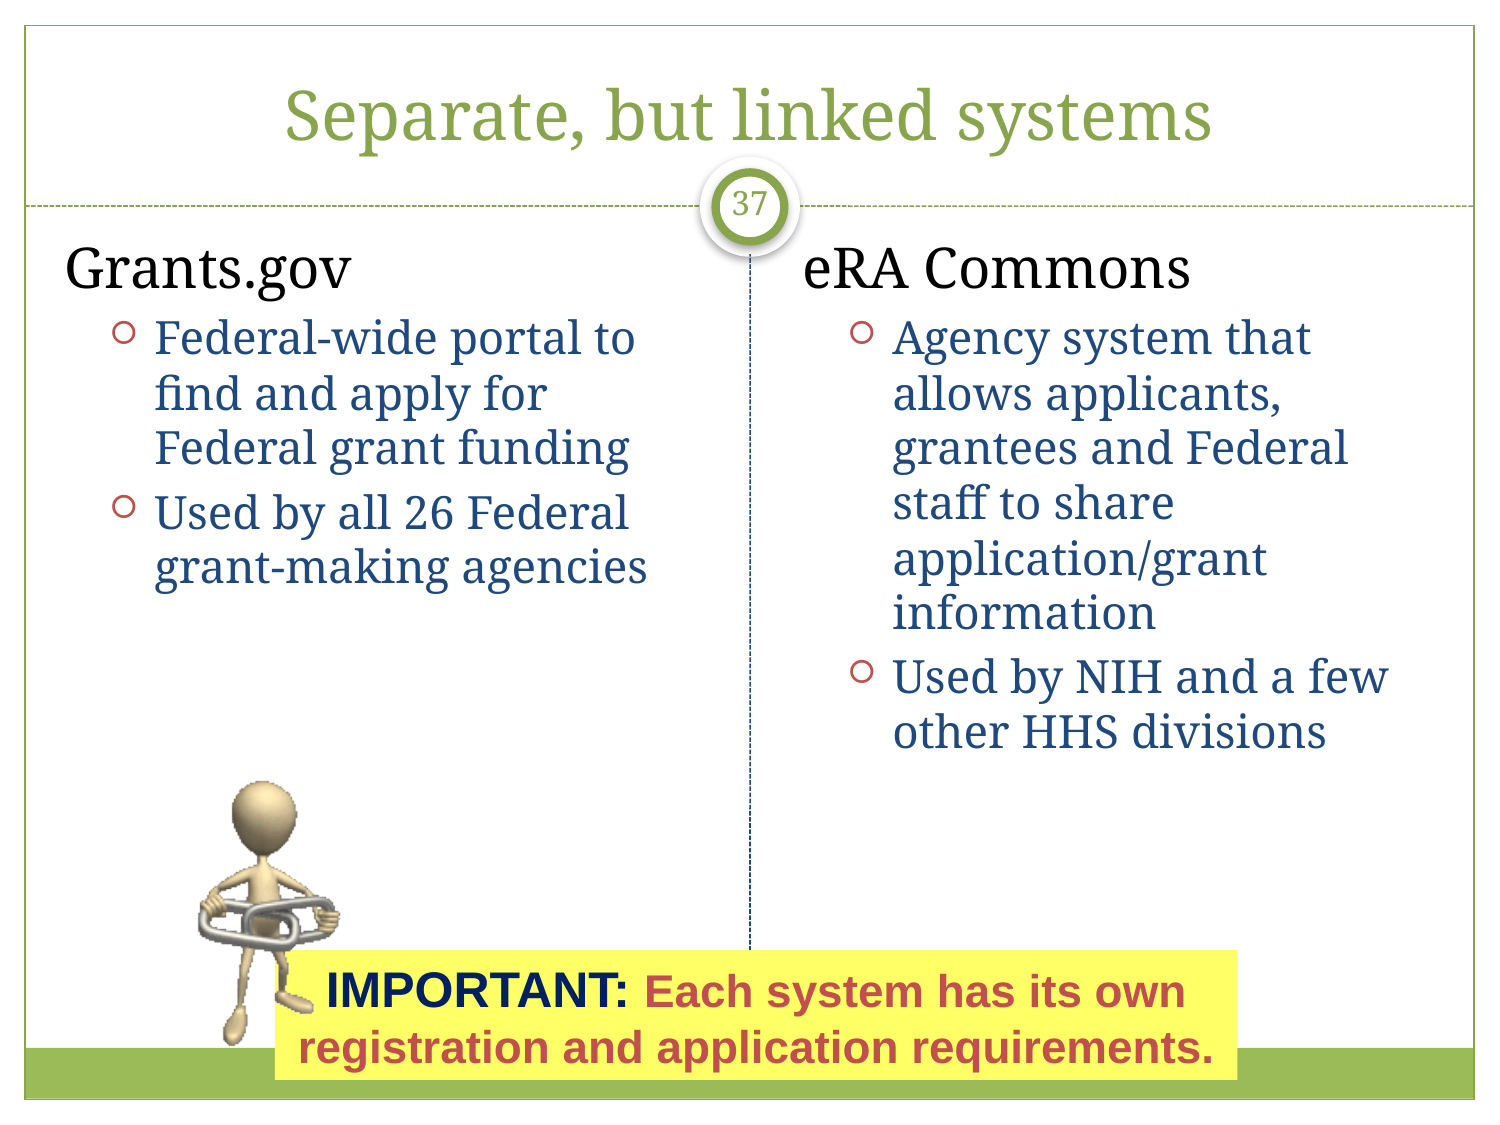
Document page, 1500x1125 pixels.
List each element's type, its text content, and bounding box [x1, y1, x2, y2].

slide_number 37 [712, 168, 788, 241]
list Grants.gov Federal-wide portal to find and apply for Federal grant funding Used by all 26 Federal grant-making agencies [49, 224, 713, 994]
text_box IMPORTANT: Each system has its own registration and application requirements. [274, 950, 1238, 1080]
list eRA Commons Agency system that allows applicants, grantees and Federal staff to share application/grant information Used by NIH and a few other HHS divisions [787, 224, 1451, 994]
picture [168, 774, 382, 1059]
title Separate, but linked systems [49, 37, 1450, 162]
